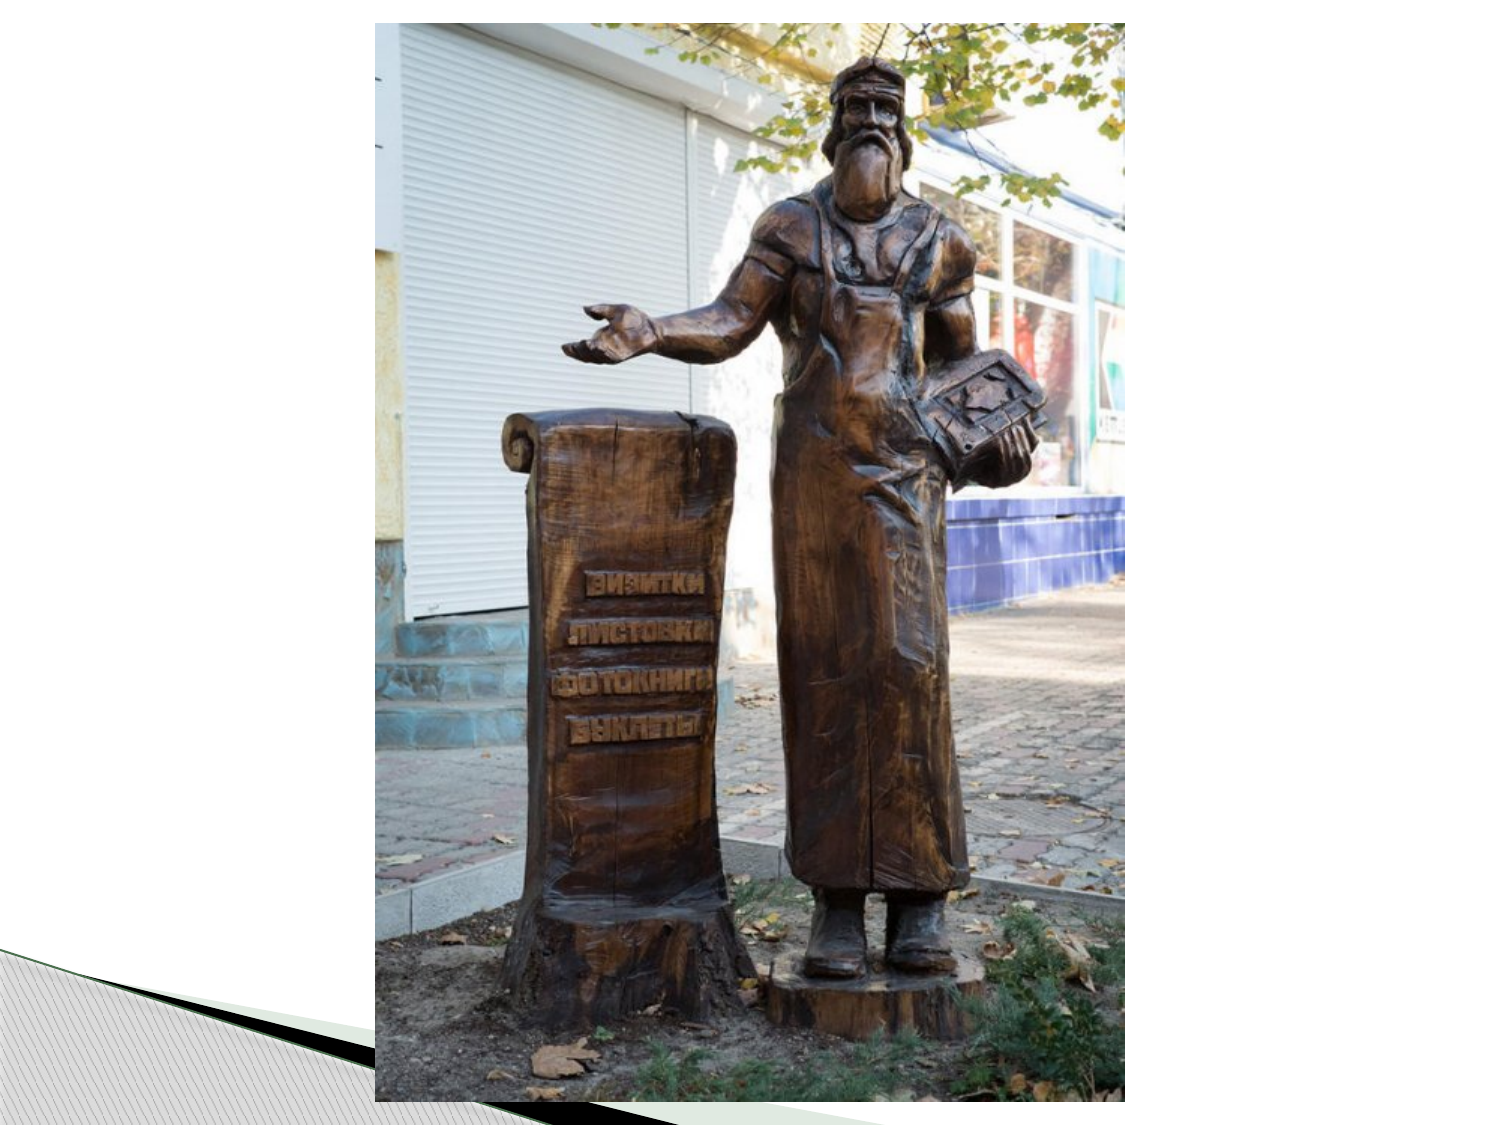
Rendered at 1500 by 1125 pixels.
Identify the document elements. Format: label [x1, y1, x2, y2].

picture [375, 23, 1125, 1102]
